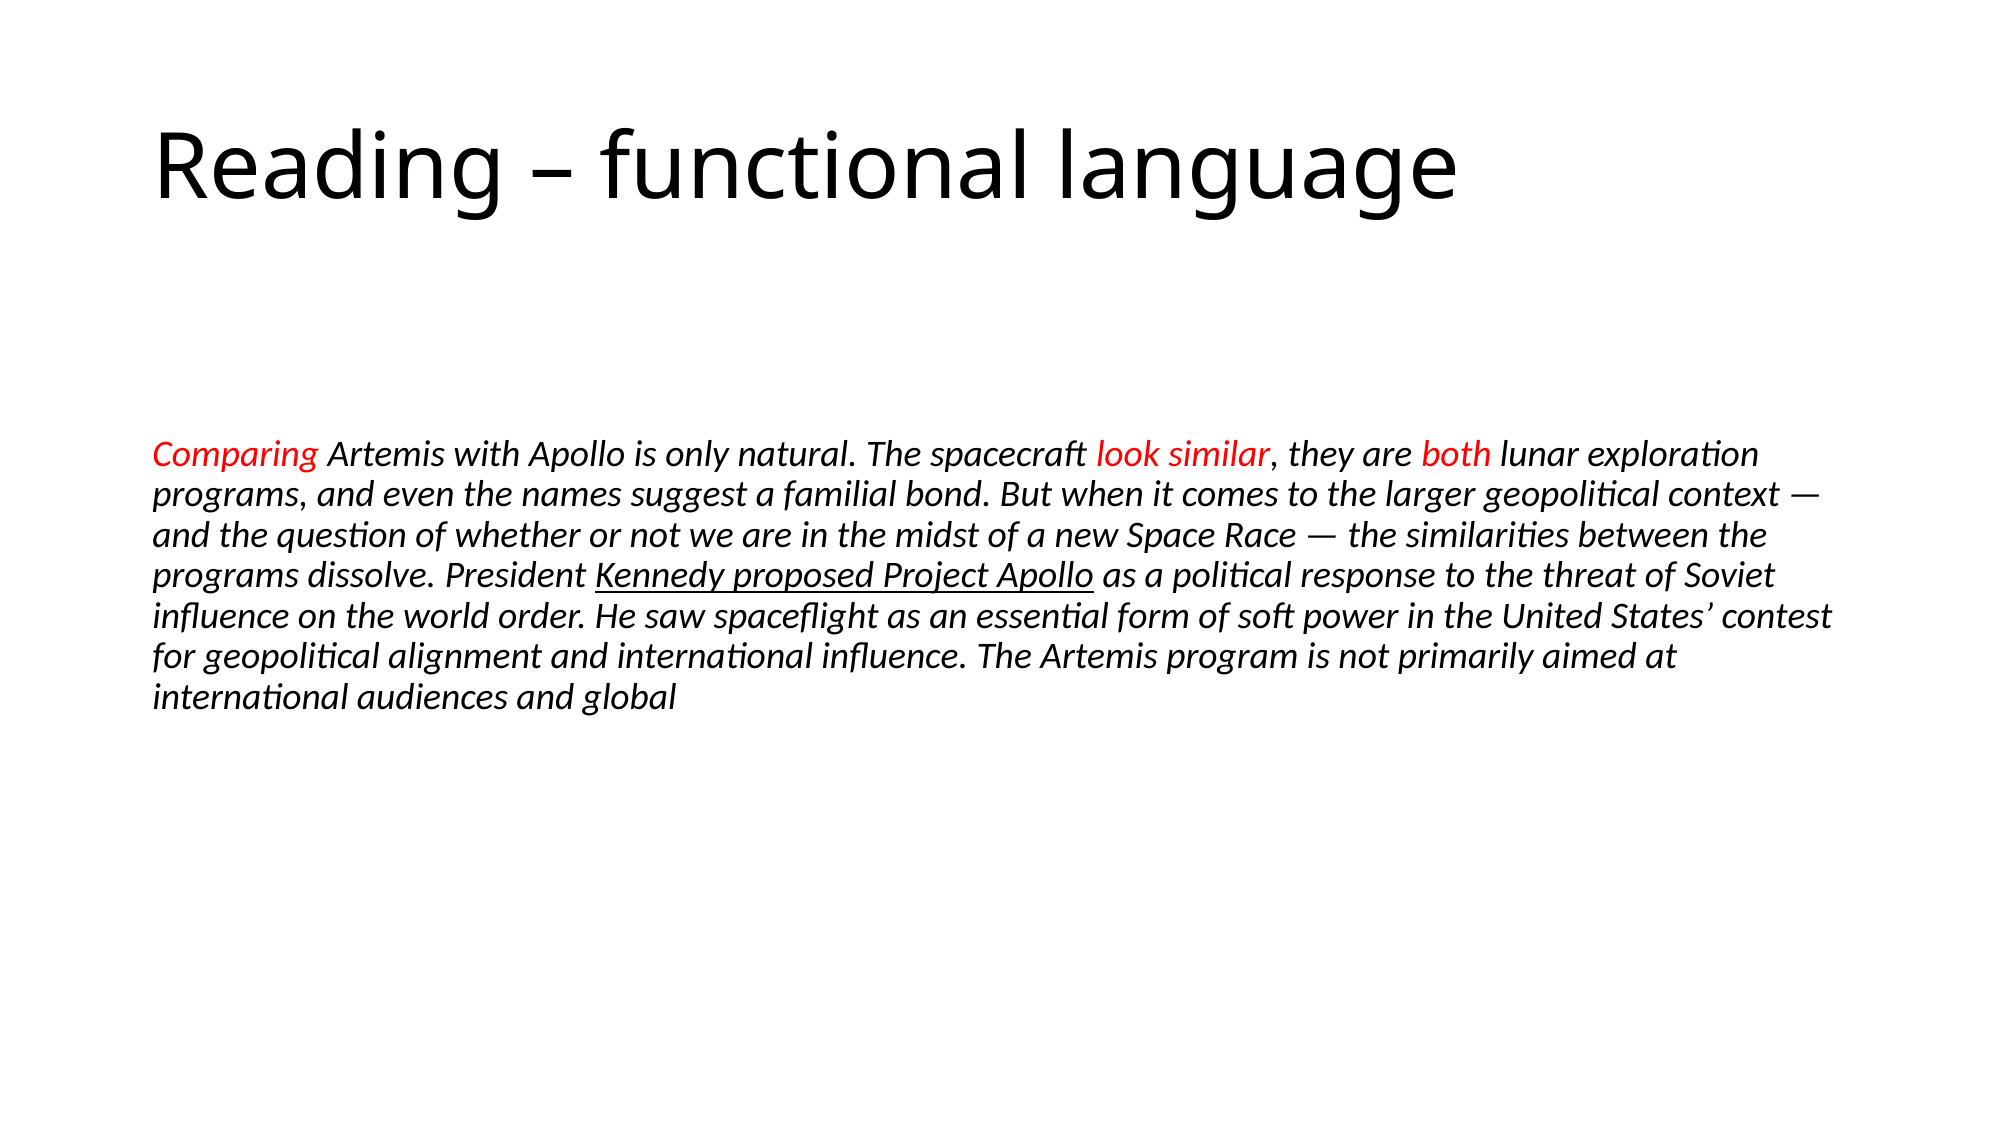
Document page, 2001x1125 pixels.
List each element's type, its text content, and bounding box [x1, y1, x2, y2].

list Comparing Artemis with Apollo is only natural. The spacecraft look similar, they are both lunar exploration programs, and even the names suggest a familial bond. But when it comes to the larger geopolitical context —and the question of whether or not we are in the midst of a new Space Race — the similarities between the programs dissolve. President Kennedy proposed Project Apollo as a political response to the threat of Soviet influence on the world order. He saw spaceflight as an essential form of soft power in the United States’ contest for geopolitical alignment and international influence. The Artemis program is not primarily aimed at international audiences and global [137, 299, 1863, 1014]
title Reading – functional language [137, 59, 1863, 278]
